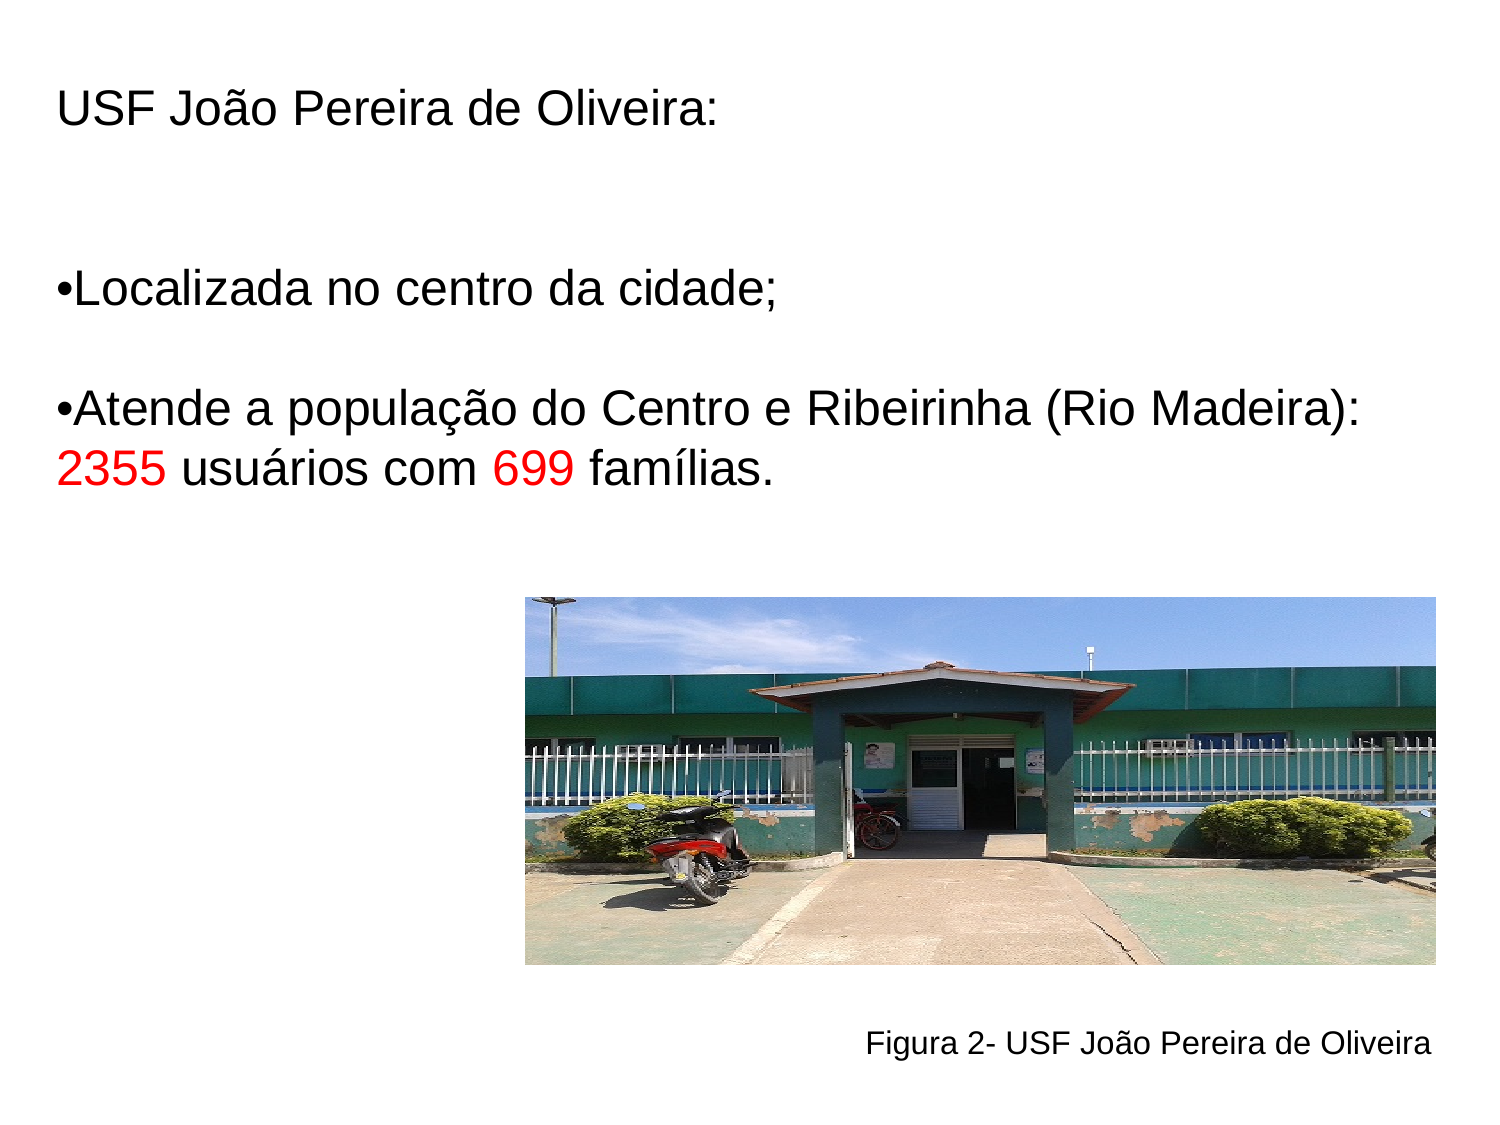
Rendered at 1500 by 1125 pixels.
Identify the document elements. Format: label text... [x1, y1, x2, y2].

title USF João Pereira de Oliveira: •Localizada no centro da cidade; •Atende a população do Centro e Ribeirinha (Rio Madeira): 2355 usuários com 699 famílias. [41, 42, 1402, 528]
list Figura 2- USF João Pereira de Oliveira [41, 597, 1447, 1071]
picture [525, 597, 1436, 965]
